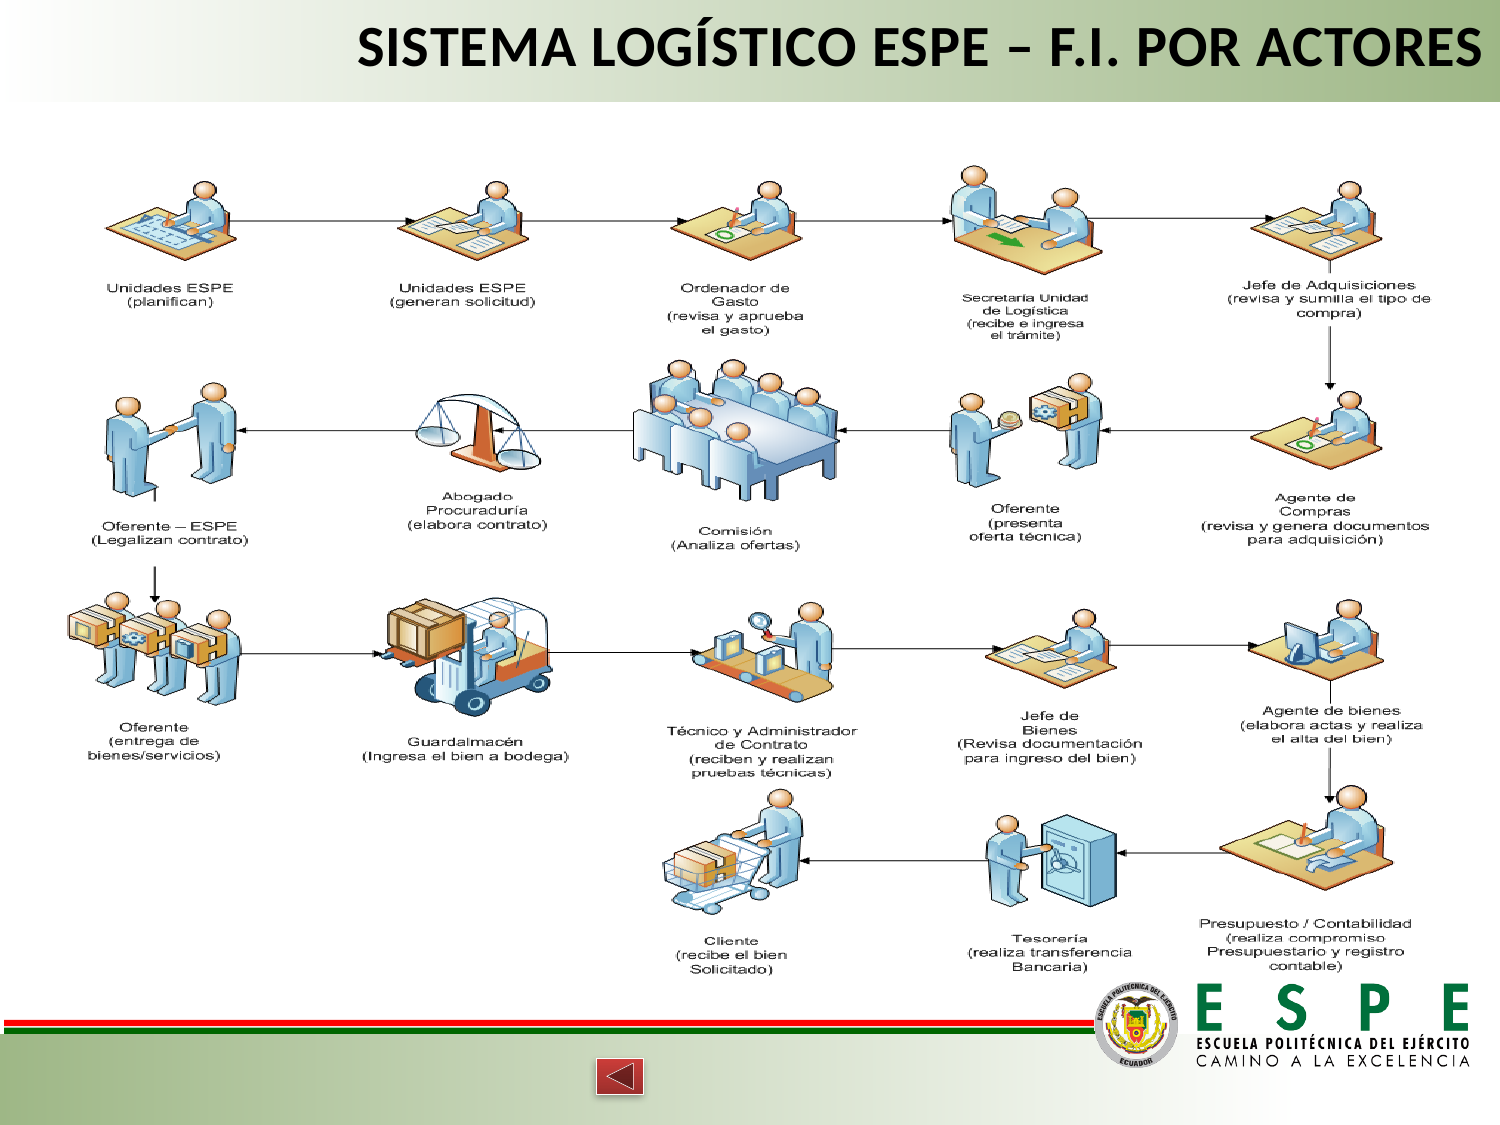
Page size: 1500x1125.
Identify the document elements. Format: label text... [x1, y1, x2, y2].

picture [41, 160, 1500, 1093]
text_box [596, 1058, 644, 1094]
text_box SISTEMA LOGÍSTICO ESPE – F.I. POR ACTORES [0, 0, 1500, 86]
